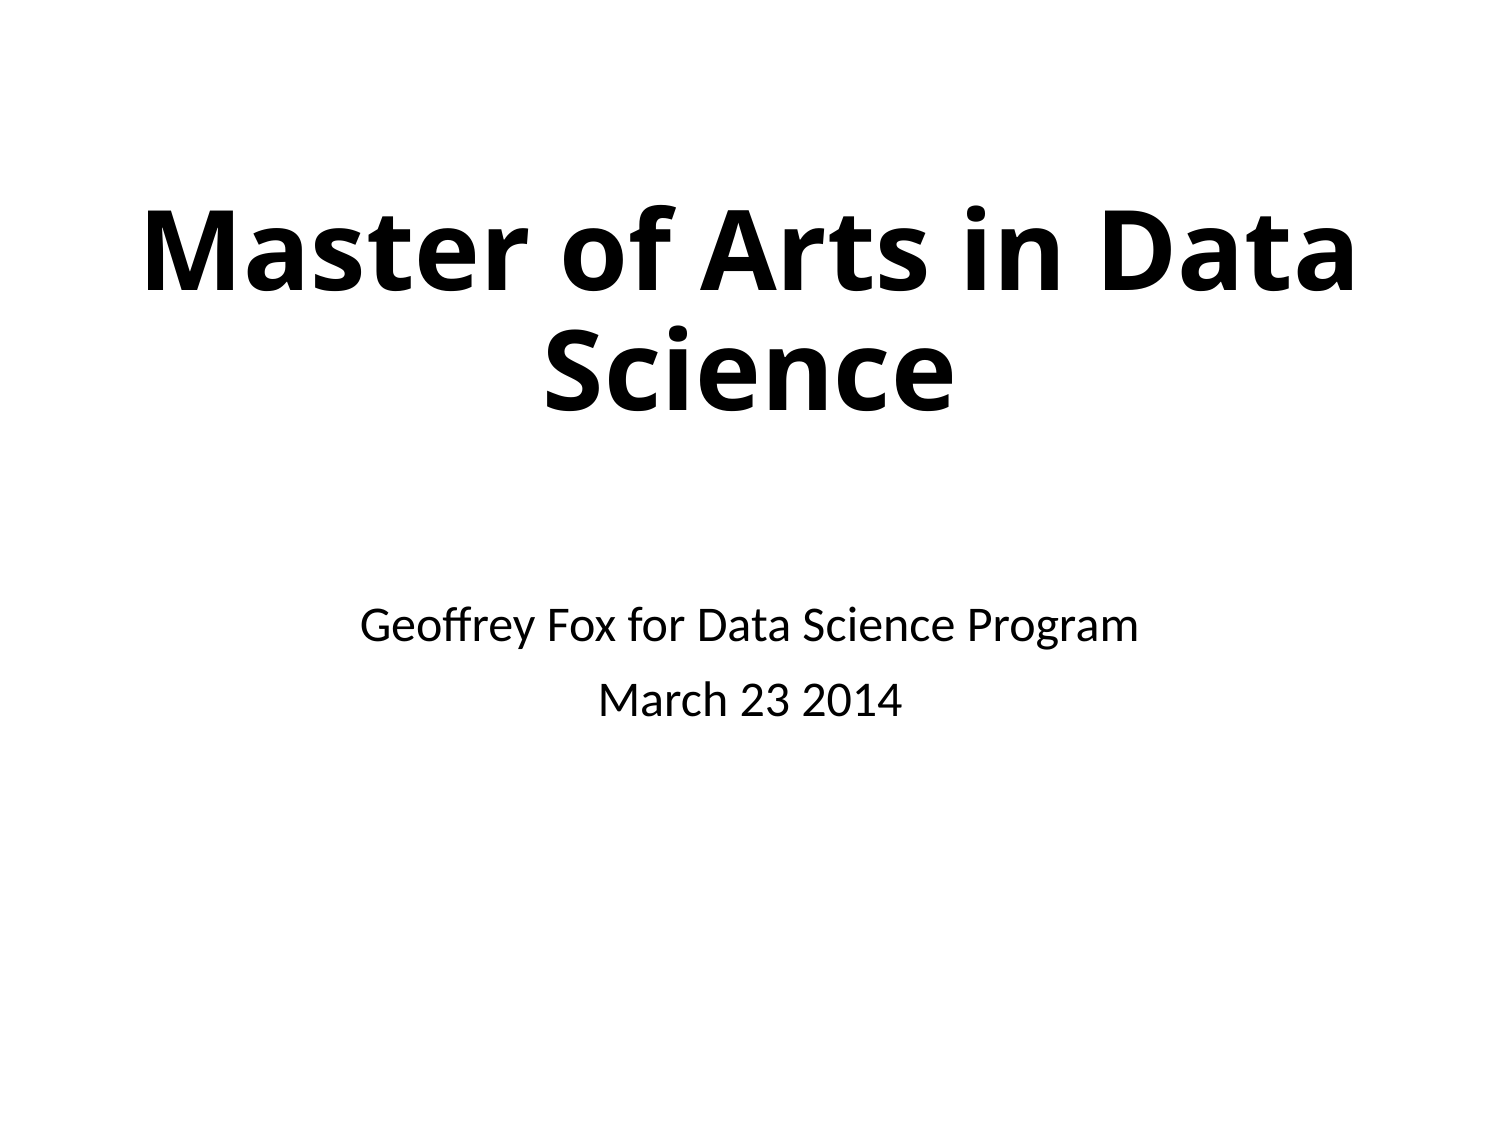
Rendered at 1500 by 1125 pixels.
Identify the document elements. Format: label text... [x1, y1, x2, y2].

title Master of Arts in Data Science [112, 184, 1388, 576]
subtitle Geoffrey Fox for Data Science Program March 23 2014 [187, 590, 1313, 863]
